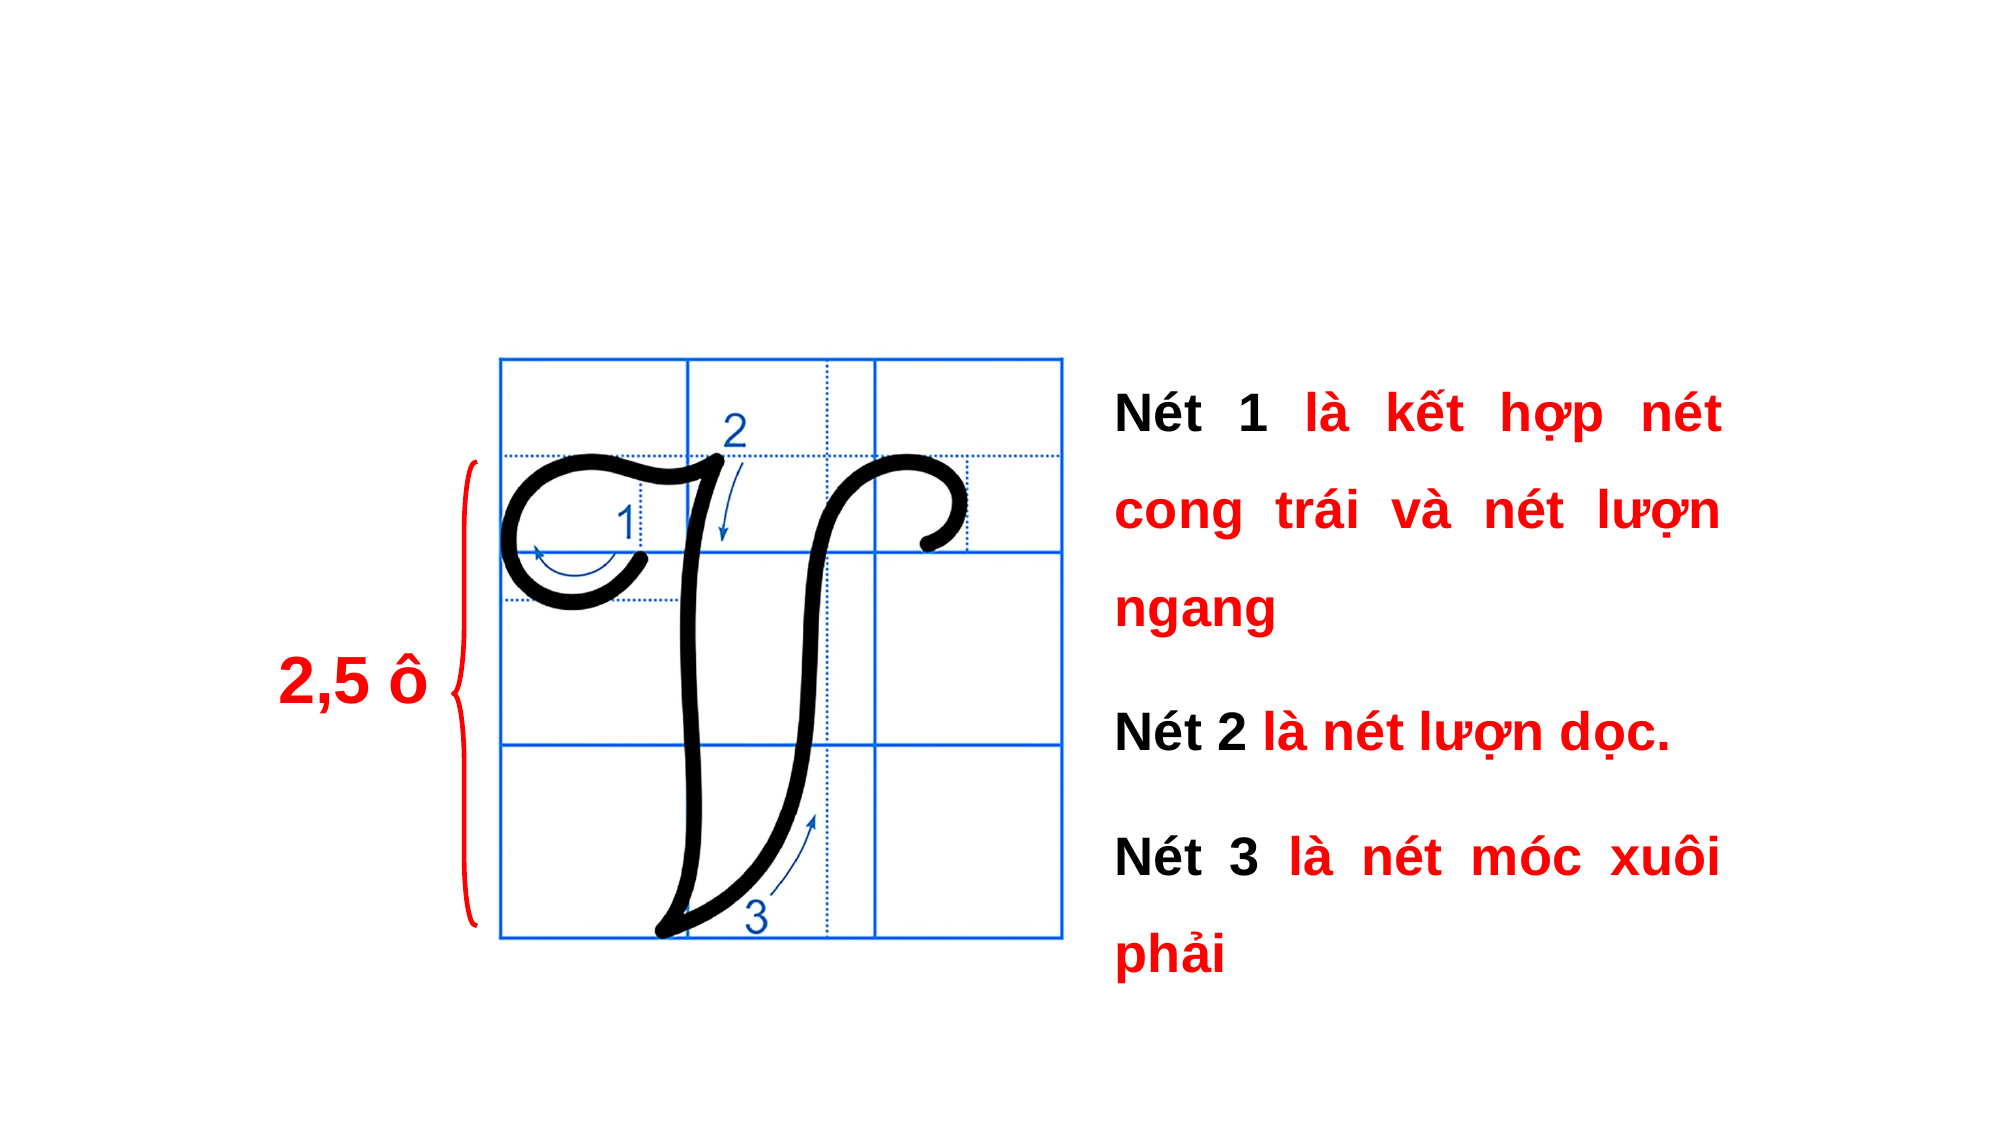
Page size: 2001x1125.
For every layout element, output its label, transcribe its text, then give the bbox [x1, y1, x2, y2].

picture [387, 74, 1176, 1125]
text_box 2,5 ô [263, 628, 382, 724]
text_box Nét 1 là kết hợp nét cong trái và nét lượn ngang Nét 2 là nét lượn dọc. Nét 3 là nét móc xuôi phải [1179, 337, 1738, 992]
